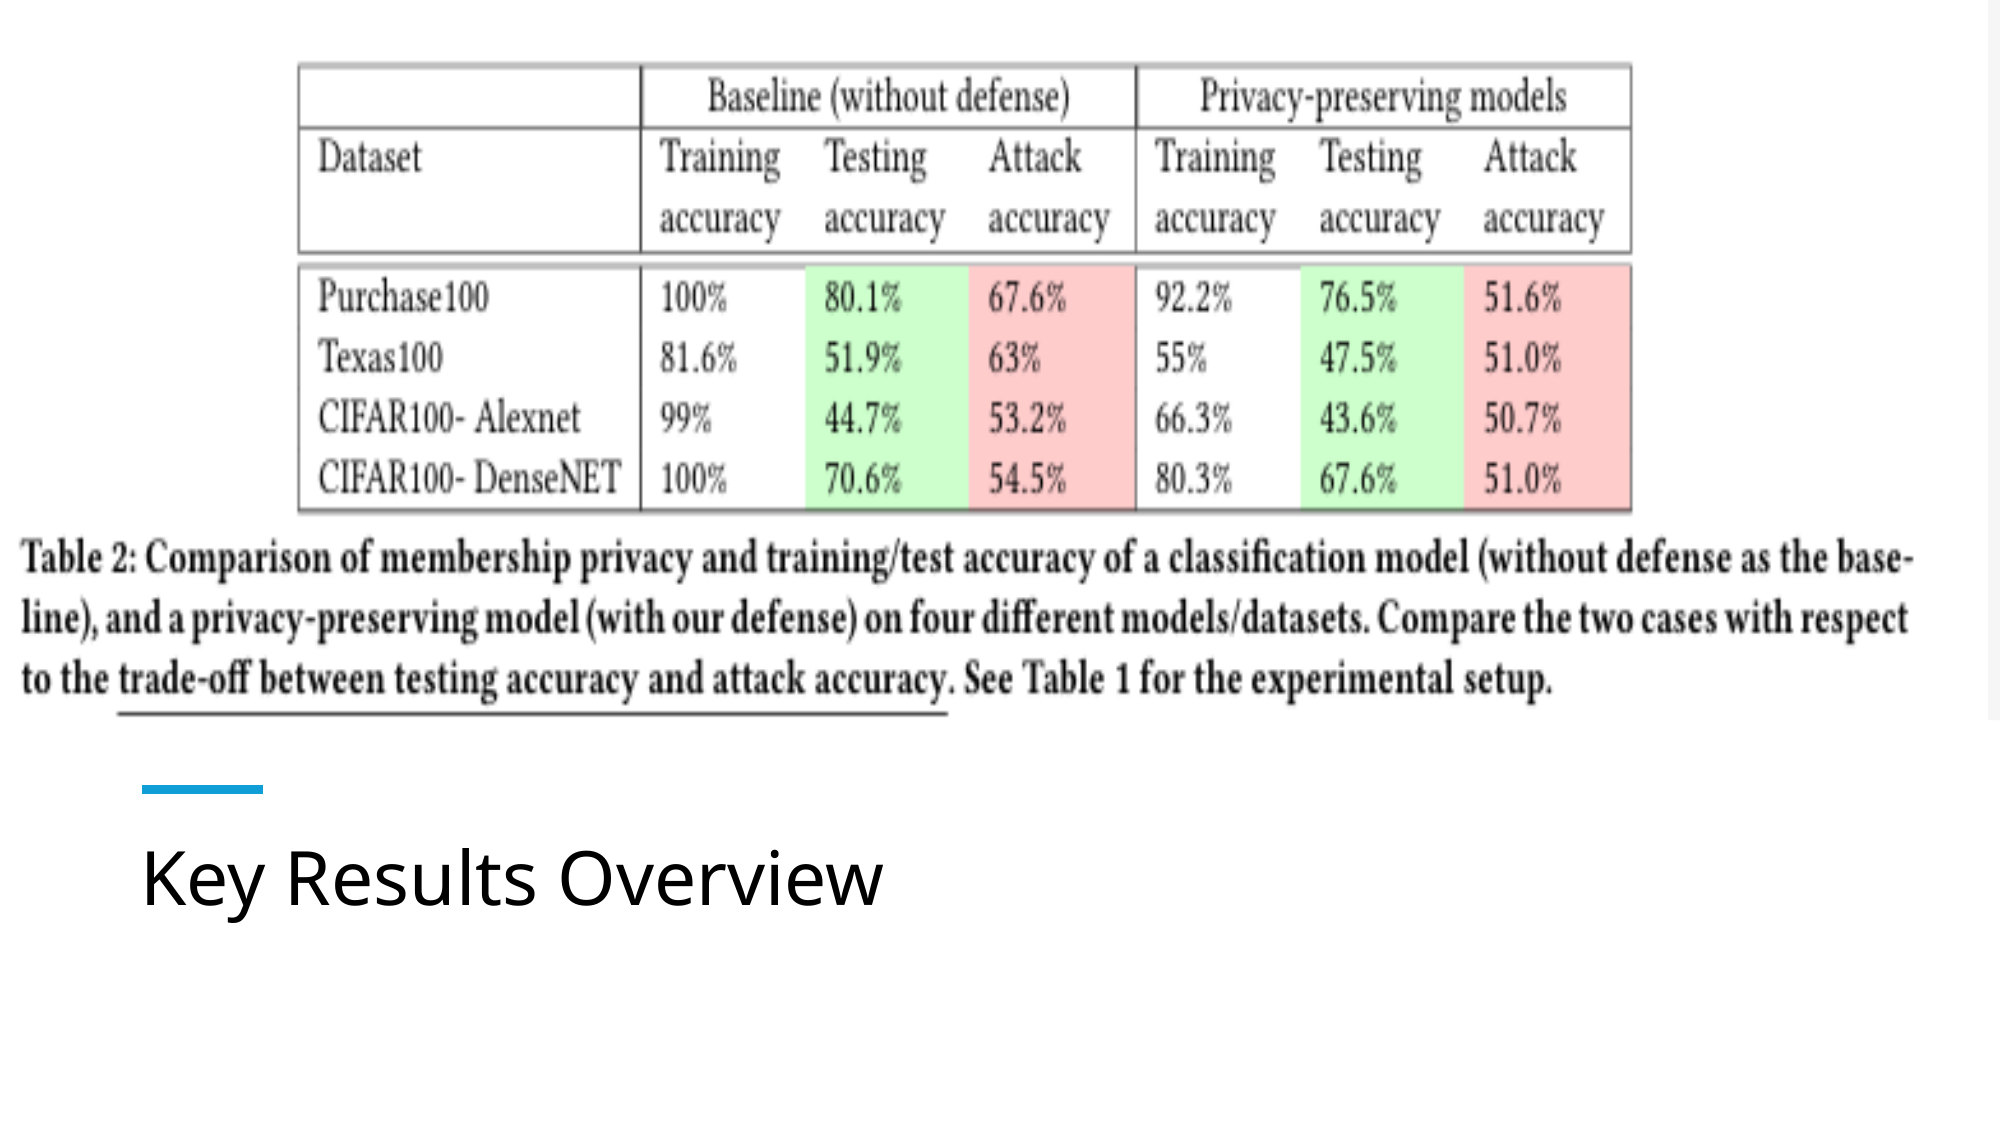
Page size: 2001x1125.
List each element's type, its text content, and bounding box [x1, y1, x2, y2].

title Key Results Overview [125, 832, 1784, 931]
text_box [0, 0, 2000, 722]
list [0, 0, 1988, 721]
